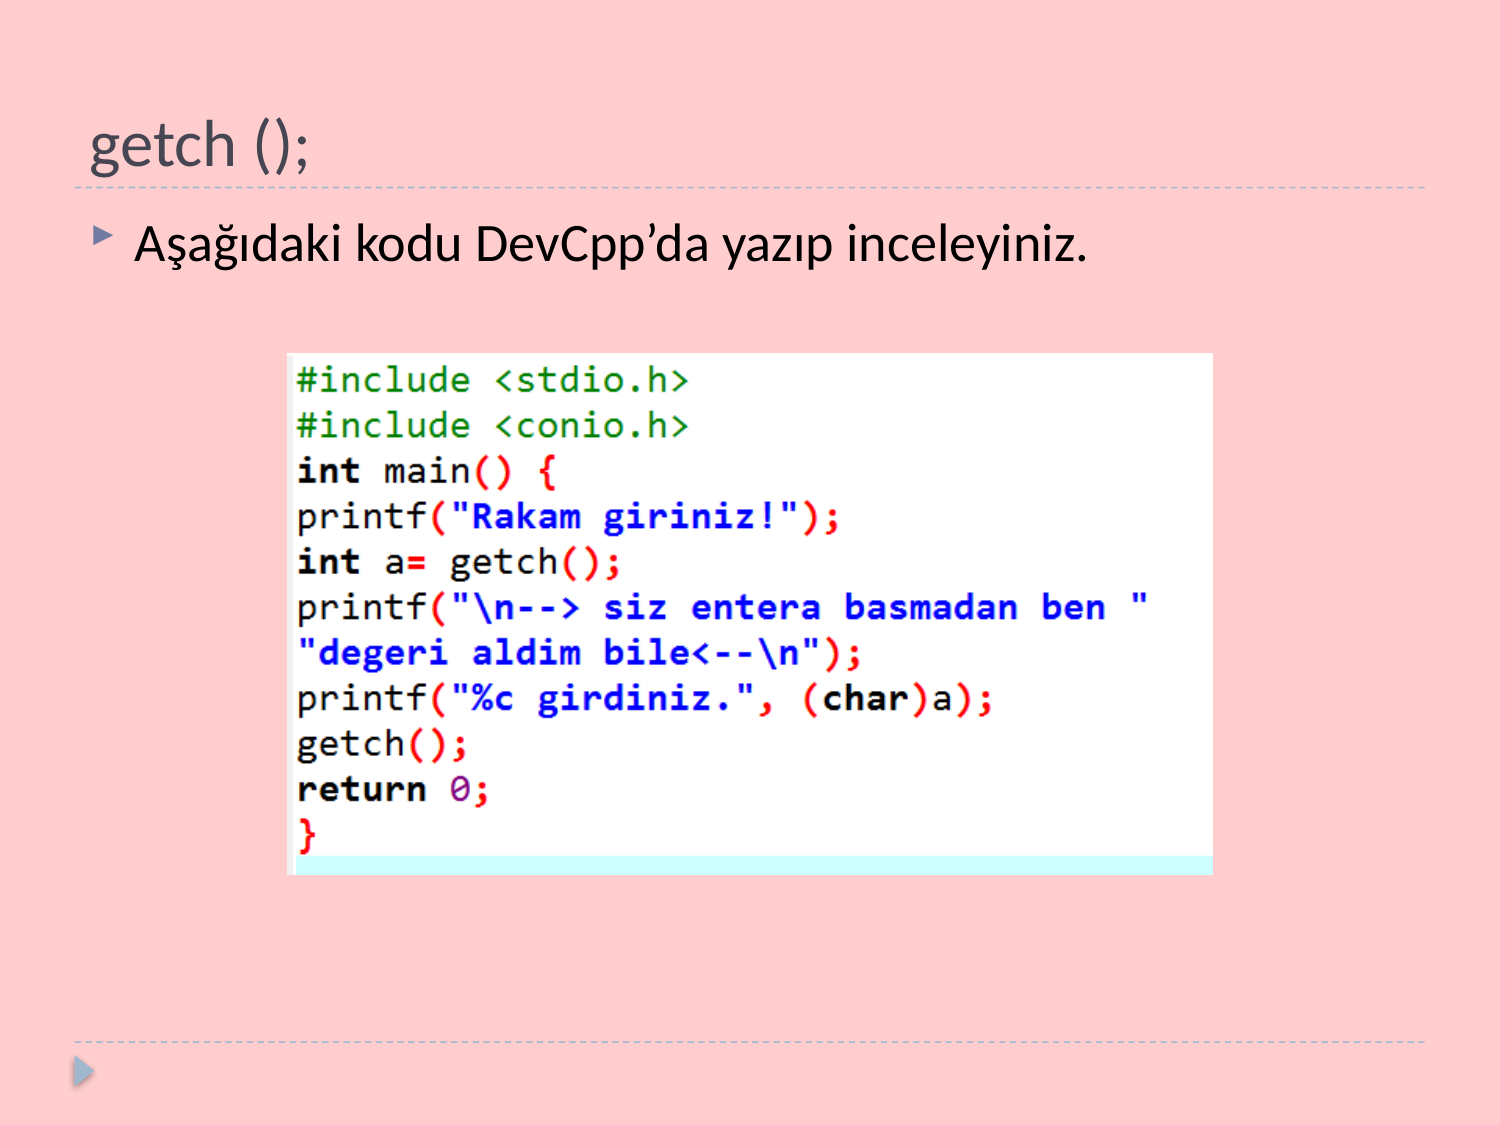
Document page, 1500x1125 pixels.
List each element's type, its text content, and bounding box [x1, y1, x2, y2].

title getch (); [75, 24, 1425, 188]
picture [287, 353, 1213, 875]
list Aşağıdaki kodu DevCpp’da yazıp inceleyiniz. [75, 200, 1425, 1010]
